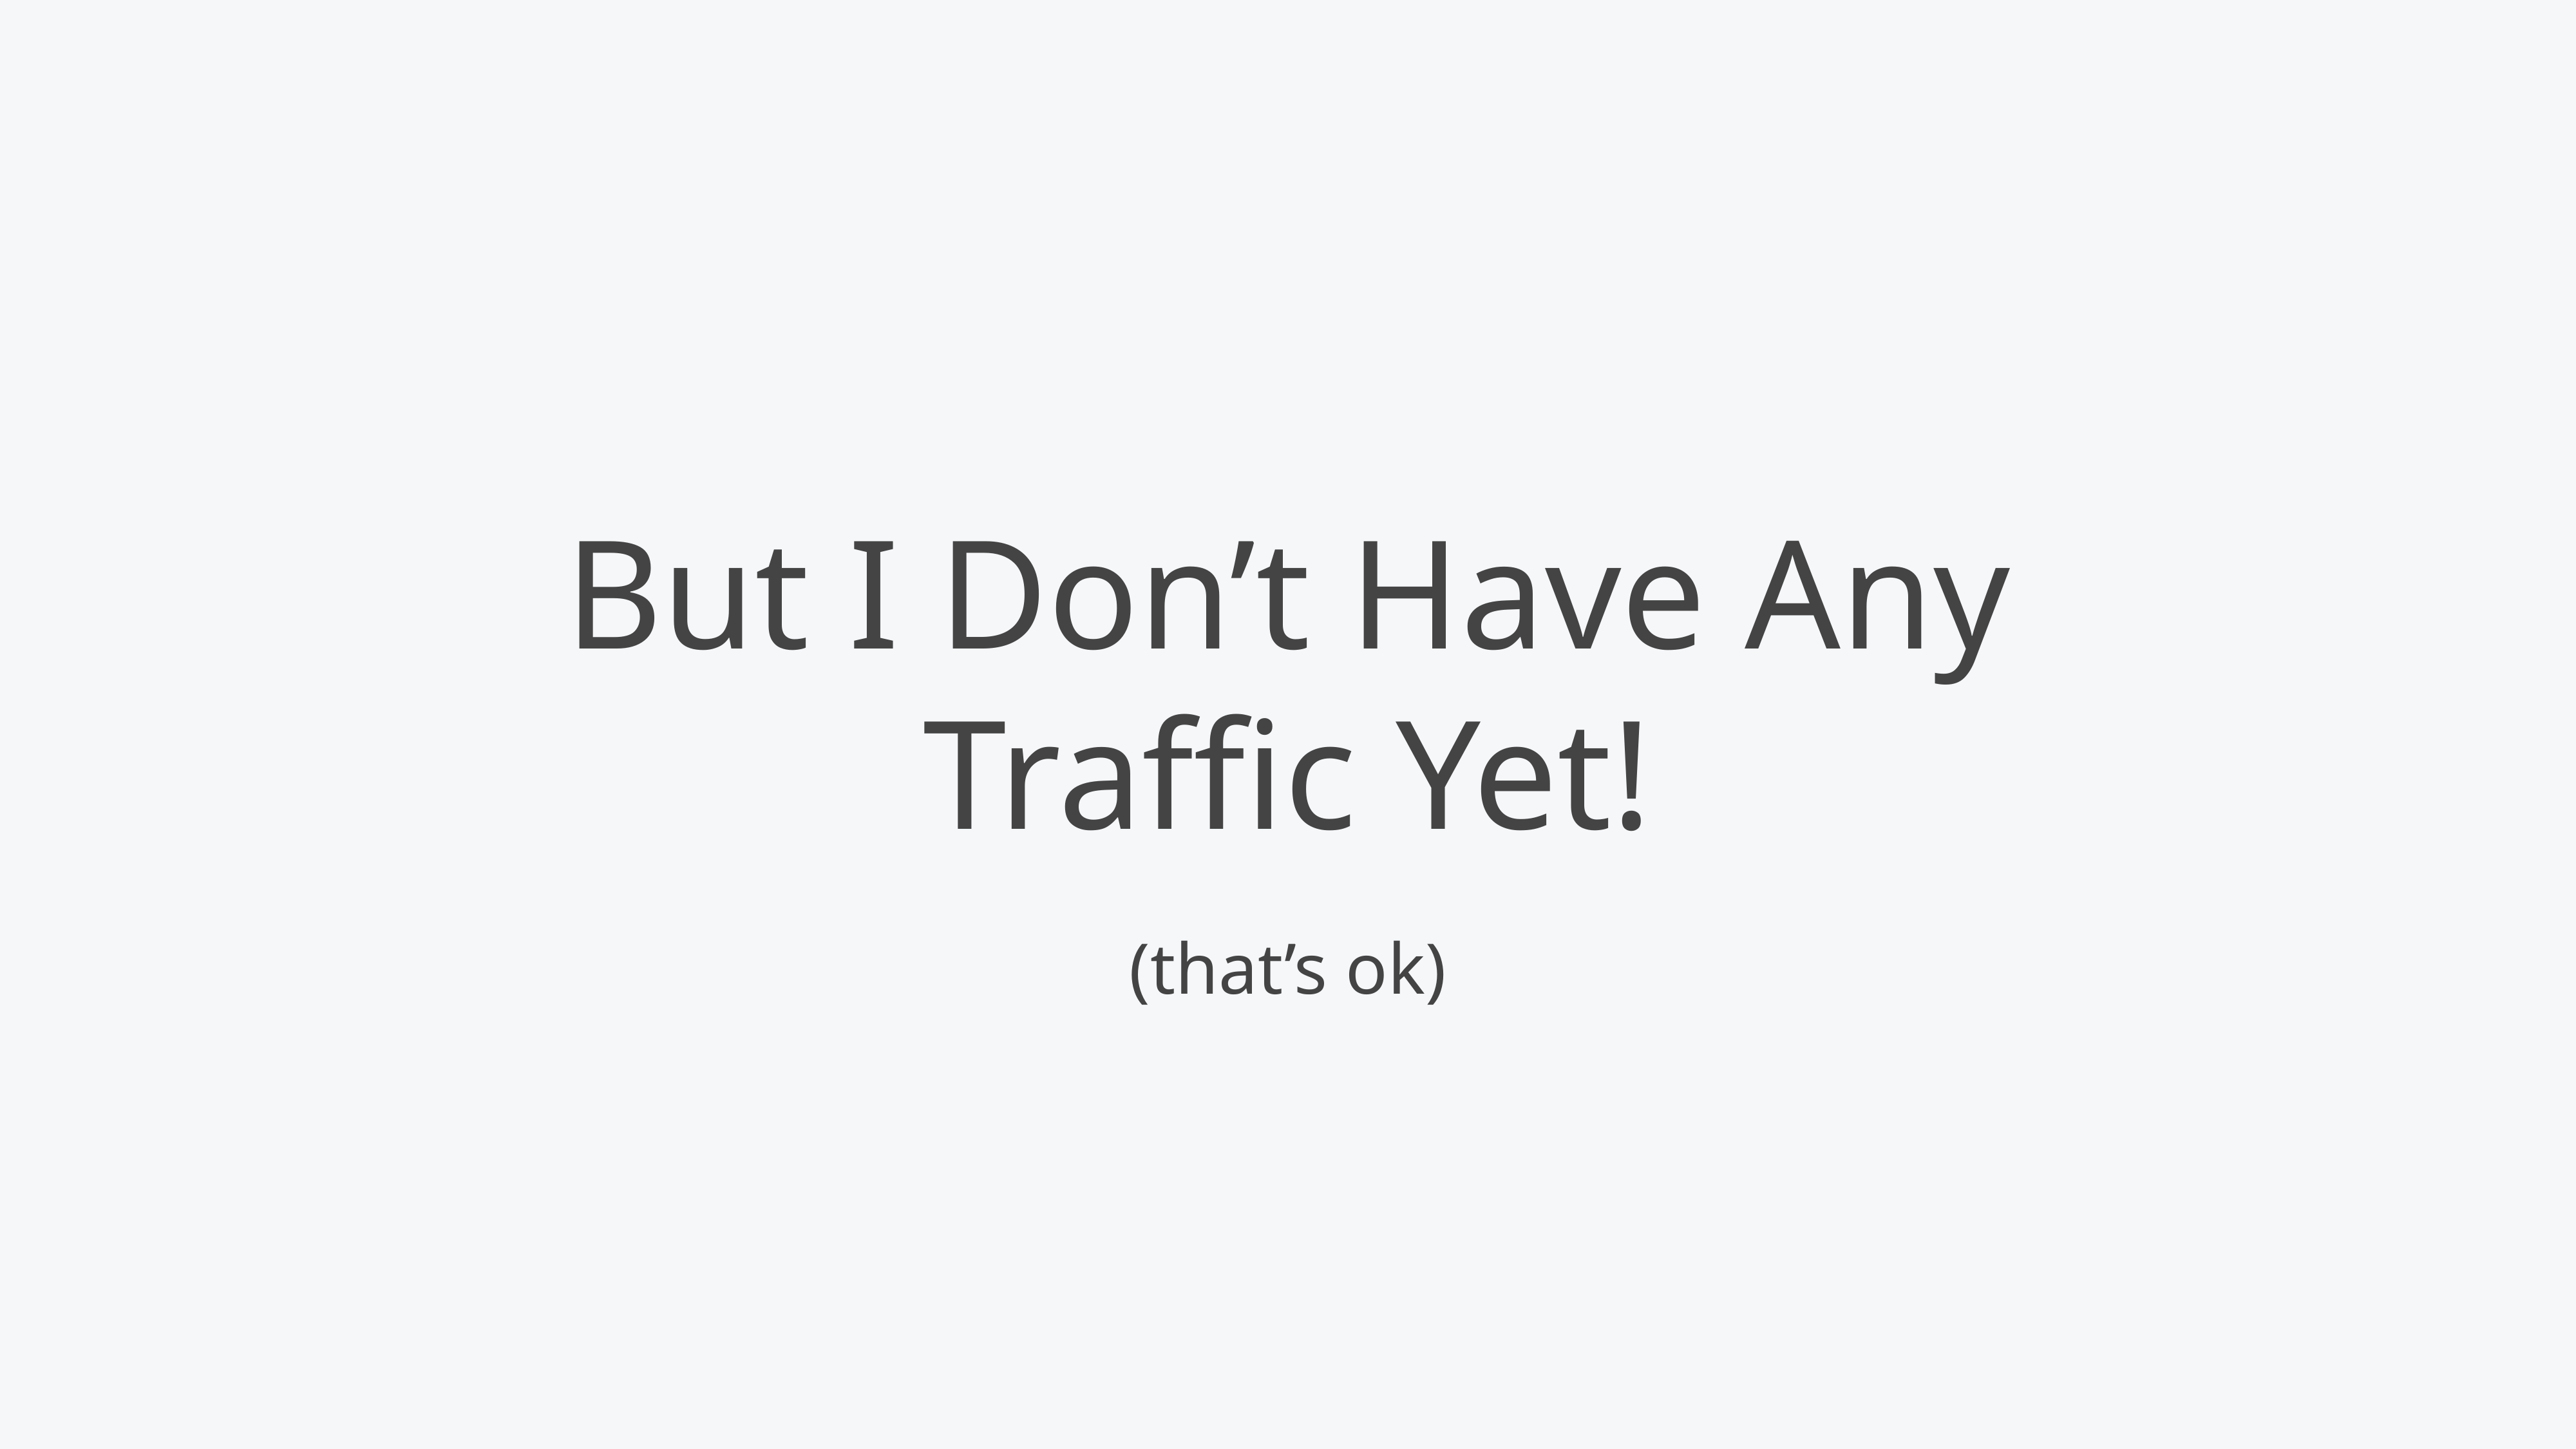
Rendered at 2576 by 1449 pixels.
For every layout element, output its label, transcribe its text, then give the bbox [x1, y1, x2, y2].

title But I Don’t Have Any Traffic Yet! [510, 375, 2065, 867]
subtitle (that’s ok) [510, 916, 2065, 1085]
